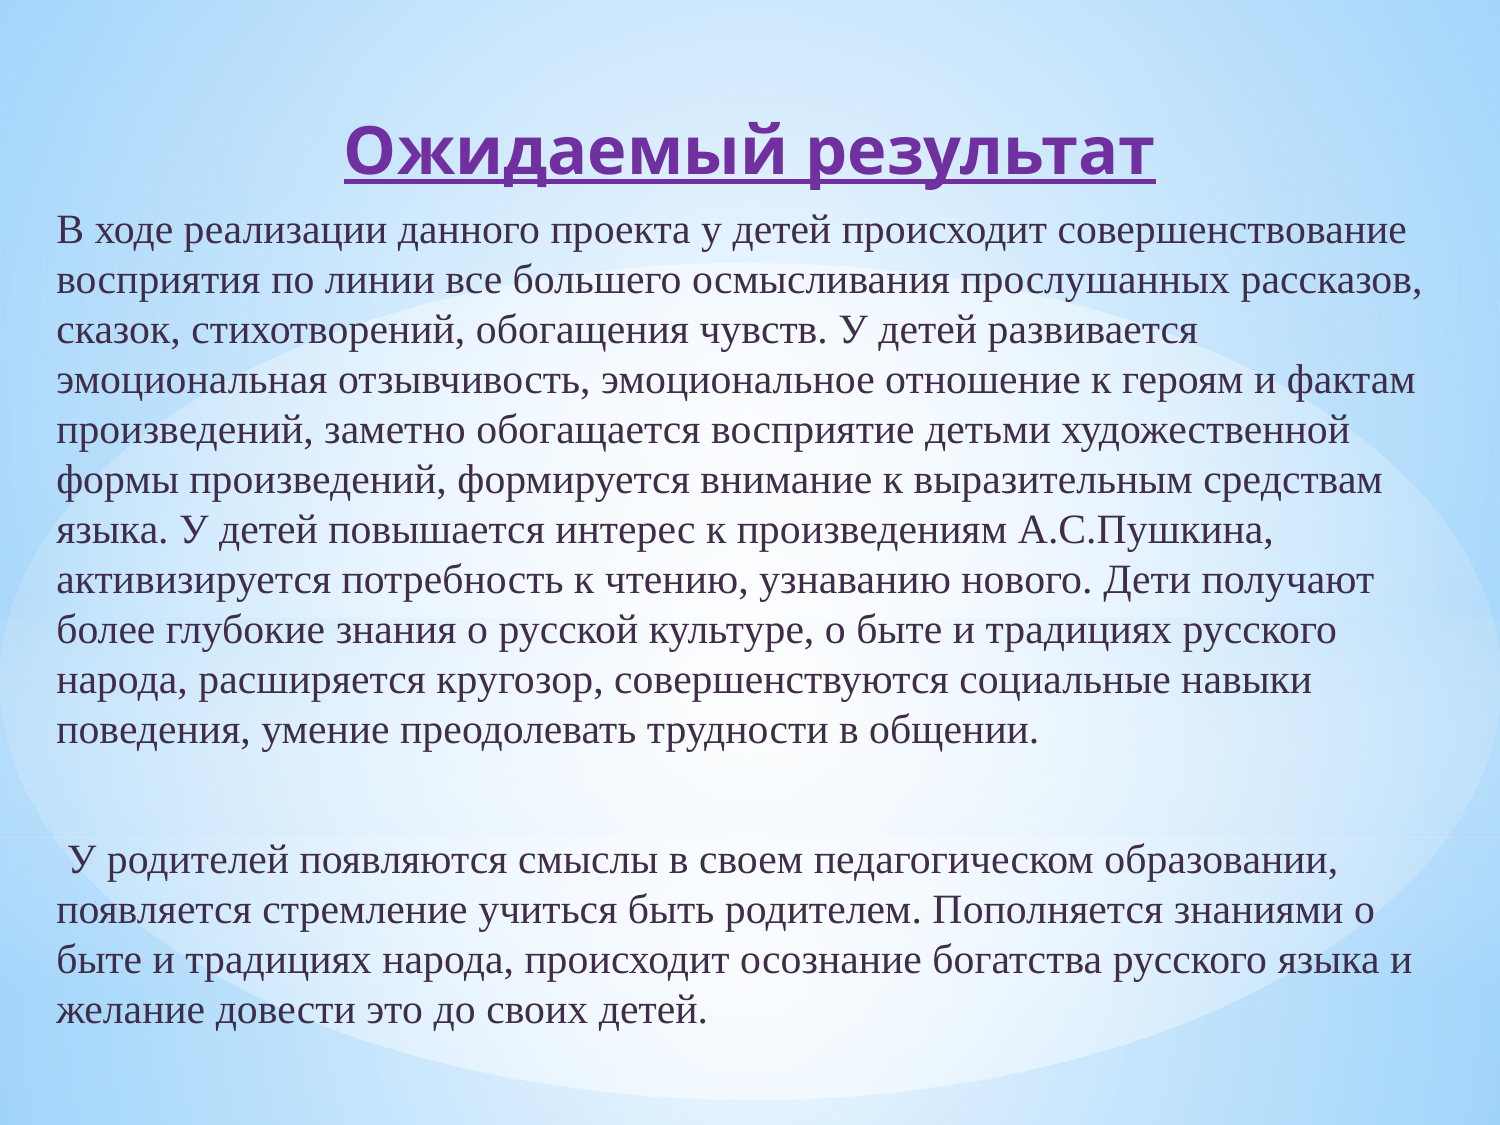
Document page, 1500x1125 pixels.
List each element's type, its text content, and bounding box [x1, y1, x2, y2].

list Ожидаемый результат В ходе реализации данного проекта у детей происходит совершенствование восприятия по линии все большего осмысливания прослушанных рассказов, сказок, стихотворений, обогащения чувств. У детей развивается эмоциональная отзывчивость, эмоциональное отношение к героям и фактам произведений, заметно обогащается восприятие детьми художественной формы произведений, формируется внимание к выразительным средствам языка. У детей повышается интерес к произведениям А.С.Пушкина, активизируется потребность к чтению, узнаванию нового. Дети получают более глубокие знания о русской культуре, о быте и традициях русского народа, расширяется кругозор, совершенствуются социальные навыки поведения, умение преодолевать трудности в общении. У родителей появляются смыслы в своем педагогическом образовании, появляется стремление учиться быть родителем. Пополняется знаниями о быте и традициях народа, происходит осознание богатства русского языка и желание довести это до своих детей. [41, 99, 1459, 1083]
